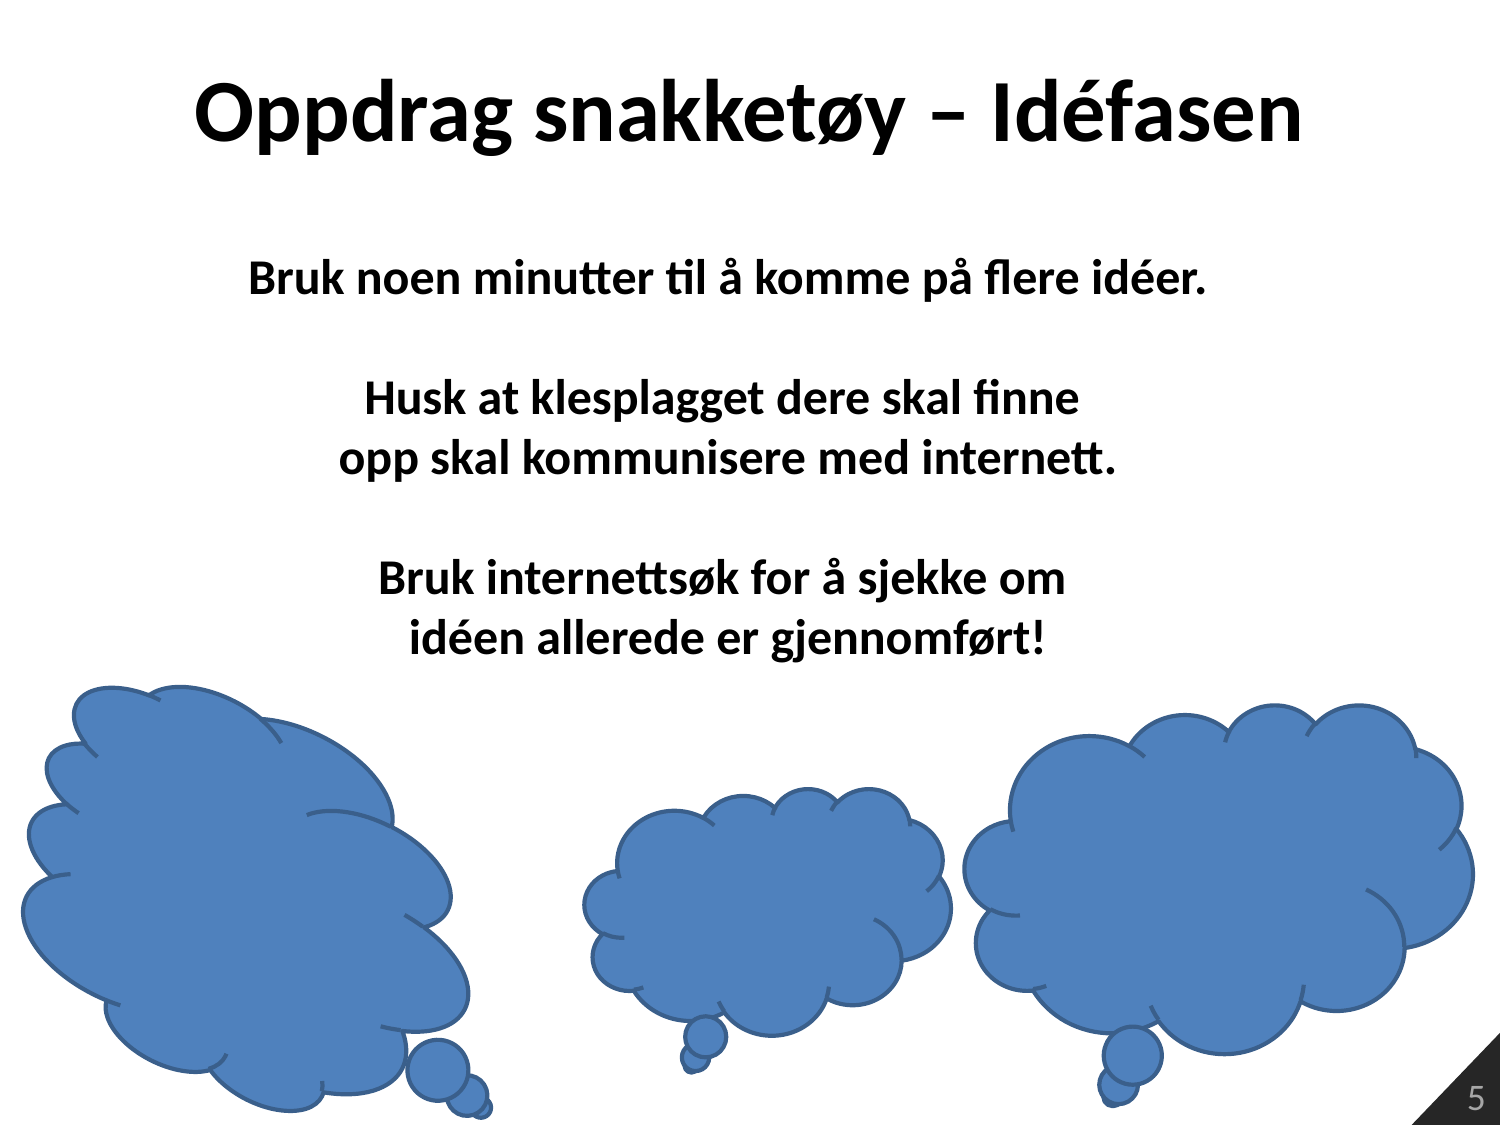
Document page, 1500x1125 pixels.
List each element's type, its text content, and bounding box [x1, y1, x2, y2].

text_box [20, 684, 494, 1120]
text_box [582, 787, 954, 1075]
text_box [962, 703, 1476, 1109]
text_box Oppdrag snakketøy – Idéfasen [74, 45, 1425, 233]
text_box Bruk noen minutter til å komme på flere idéer. Husk at klesplagget dere skal finne opp skal kommunisere med internett. Bruk internettsøk for å sjekke om idéen allerede er gjennomført! [53, 237, 1403, 425]
